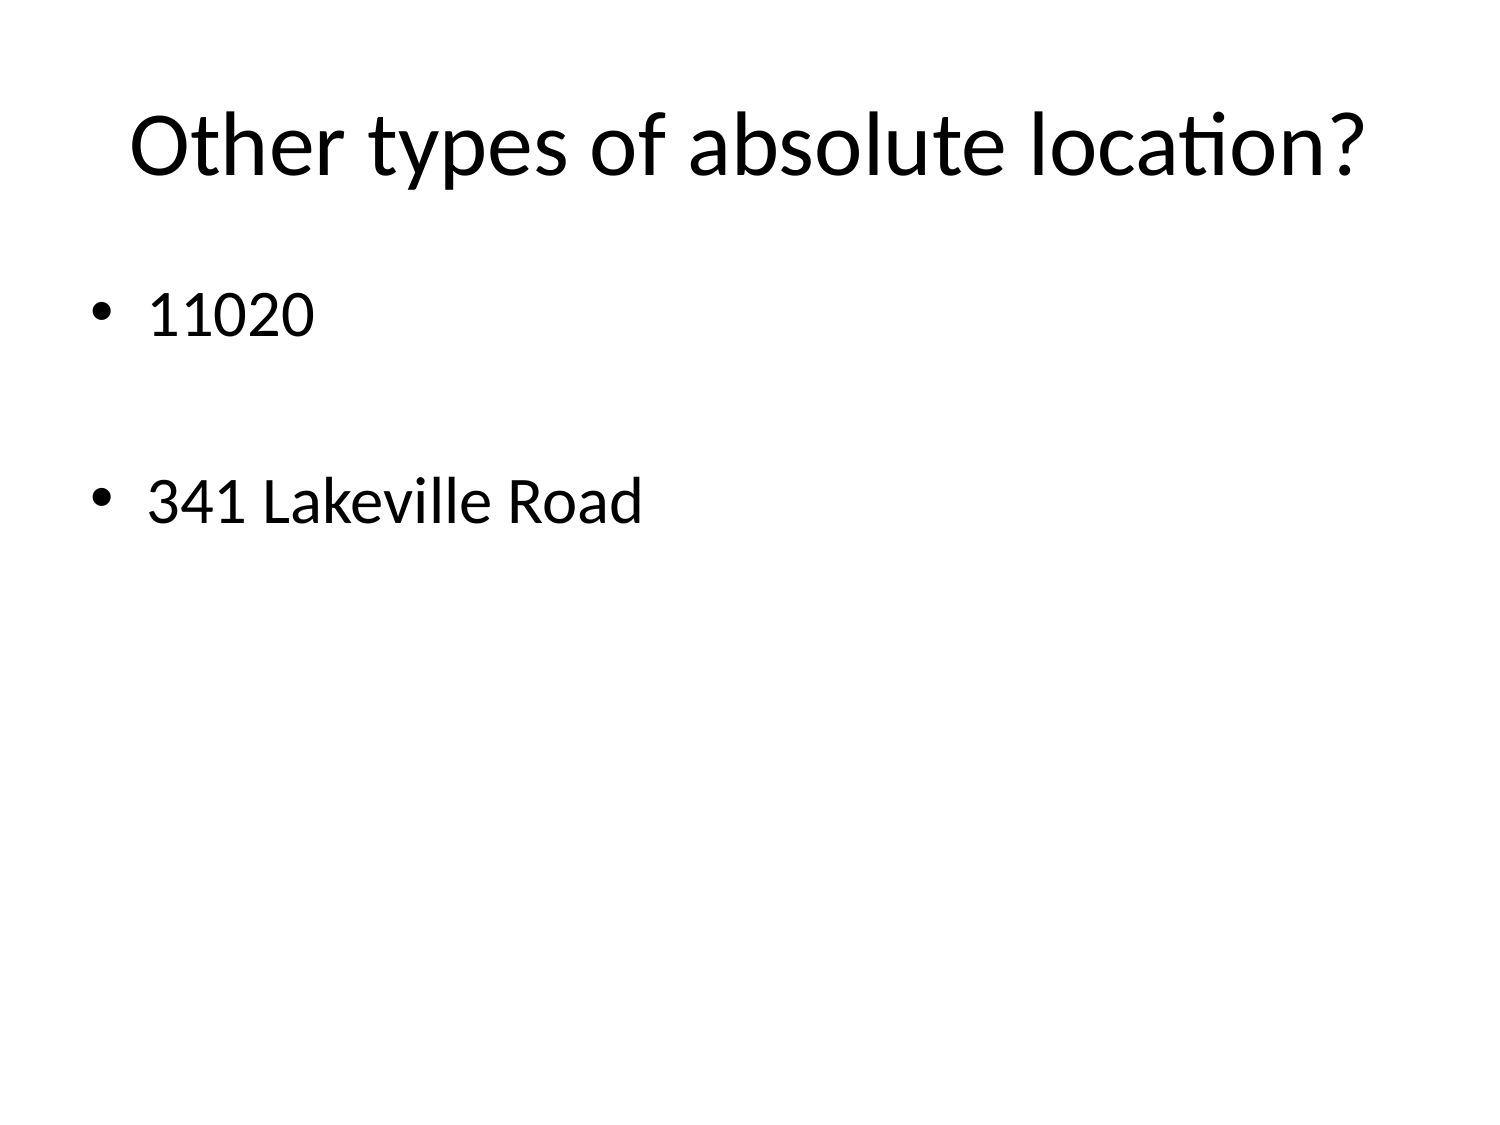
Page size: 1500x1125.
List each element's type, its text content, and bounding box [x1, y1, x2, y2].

title Other types of absolute location? [75, 45, 1425, 233]
list 11020 341 Lakeville Road [75, 262, 1425, 1005]
